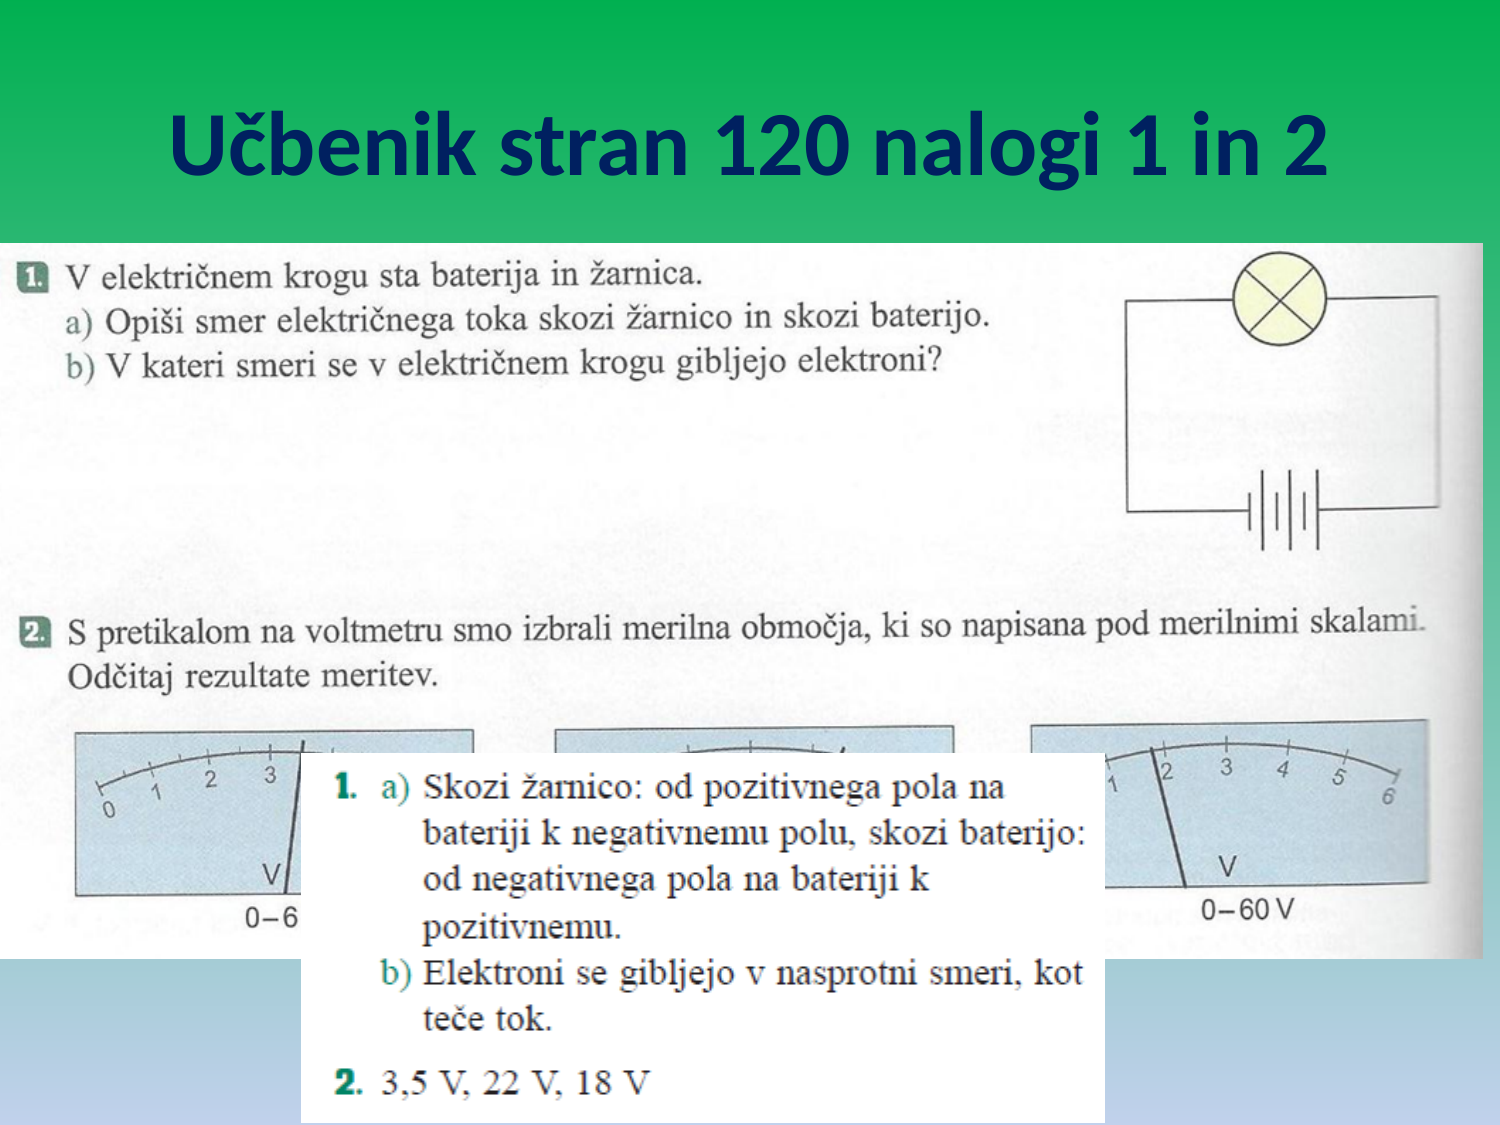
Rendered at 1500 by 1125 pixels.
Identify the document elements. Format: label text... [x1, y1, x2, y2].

title Učbenik stran 120 nalogi 1 in 2 [75, 45, 1425, 233]
picture [0, 243, 1483, 1123]
